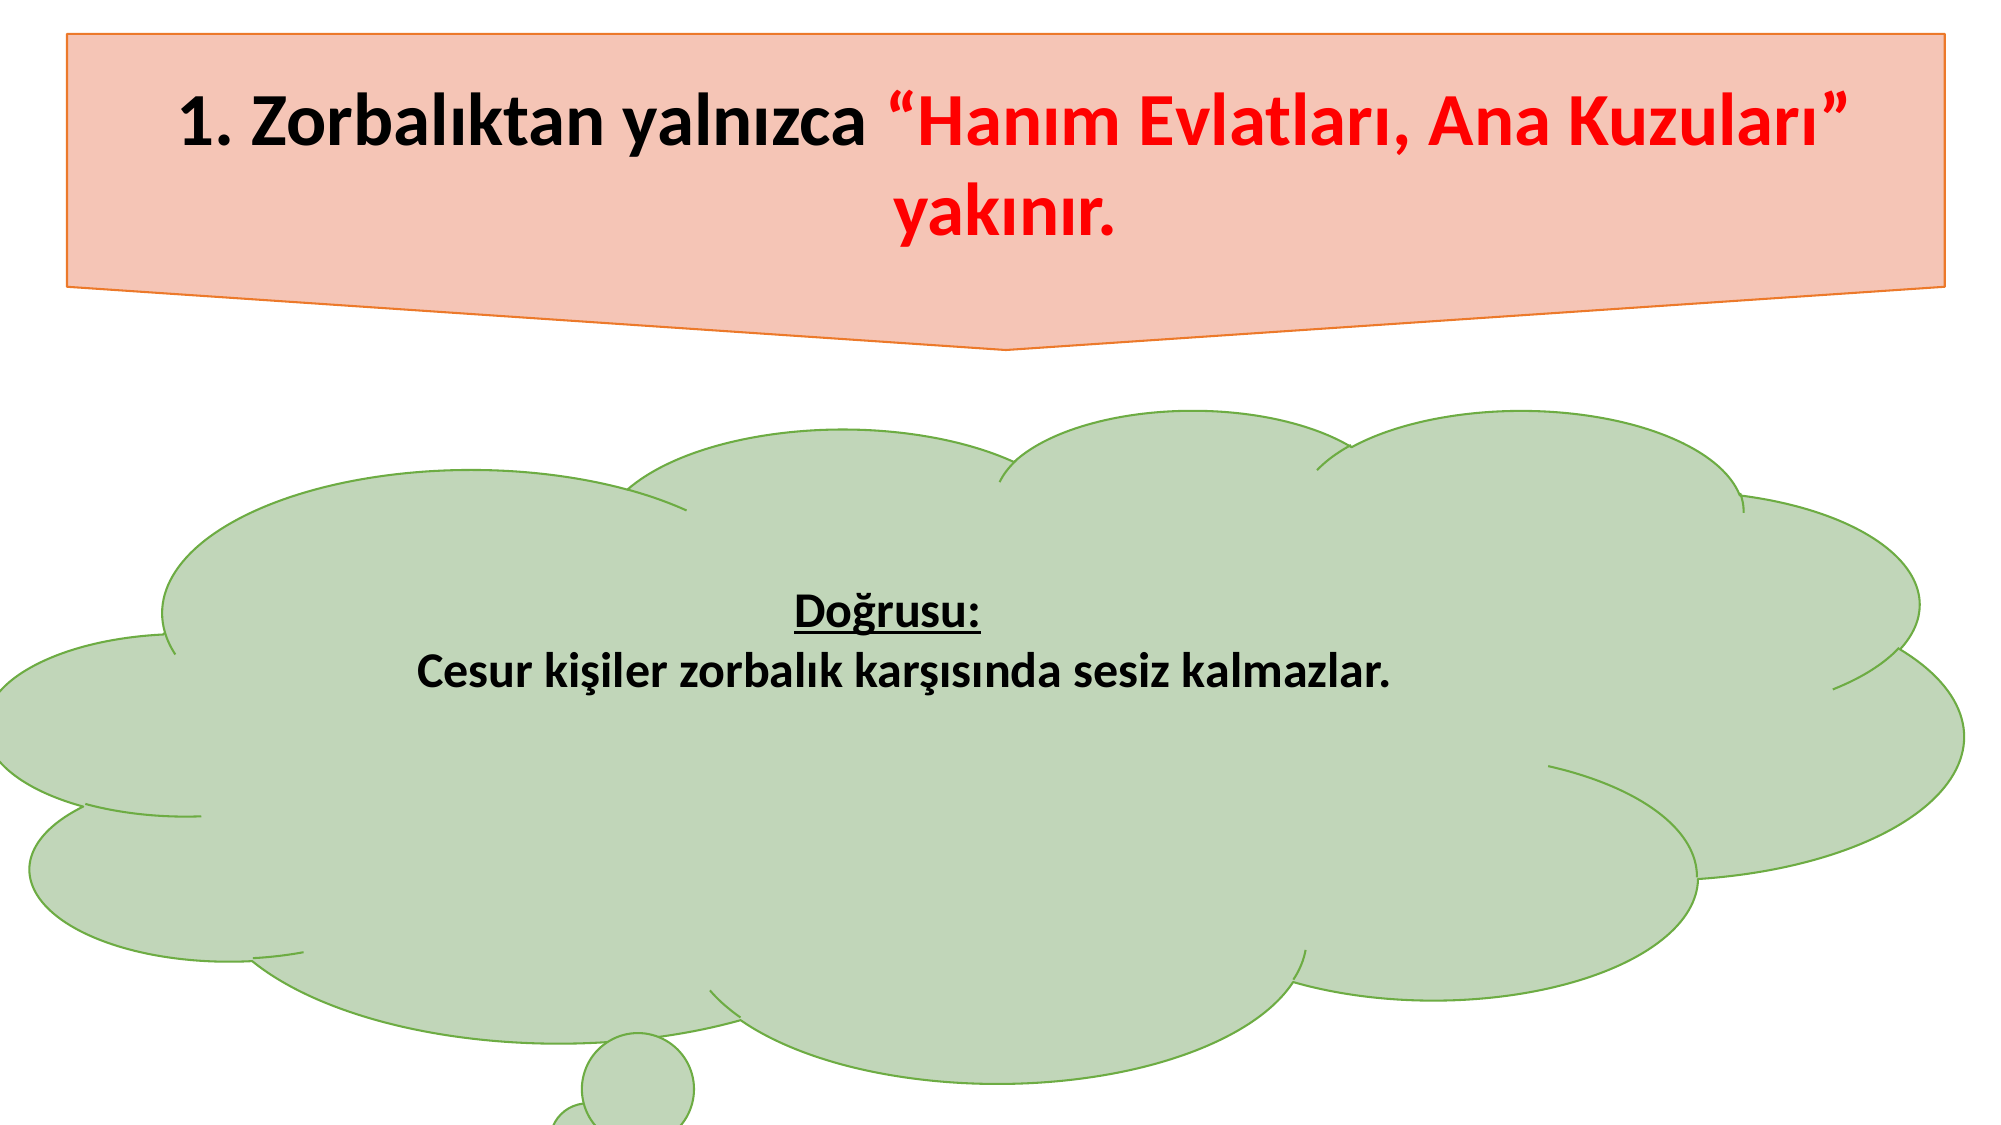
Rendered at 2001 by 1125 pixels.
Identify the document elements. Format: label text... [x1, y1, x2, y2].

text_box 1. Zorbalıktan yalnızca “Hanım Evlatları, Ana Kuzuları” yakınır. [65, 32, 1946, 352]
text_box Doğrusu: Cesur kişiler zorbalık karşısında sesiz kalmazlar. [0, 409, 1966, 1125]
